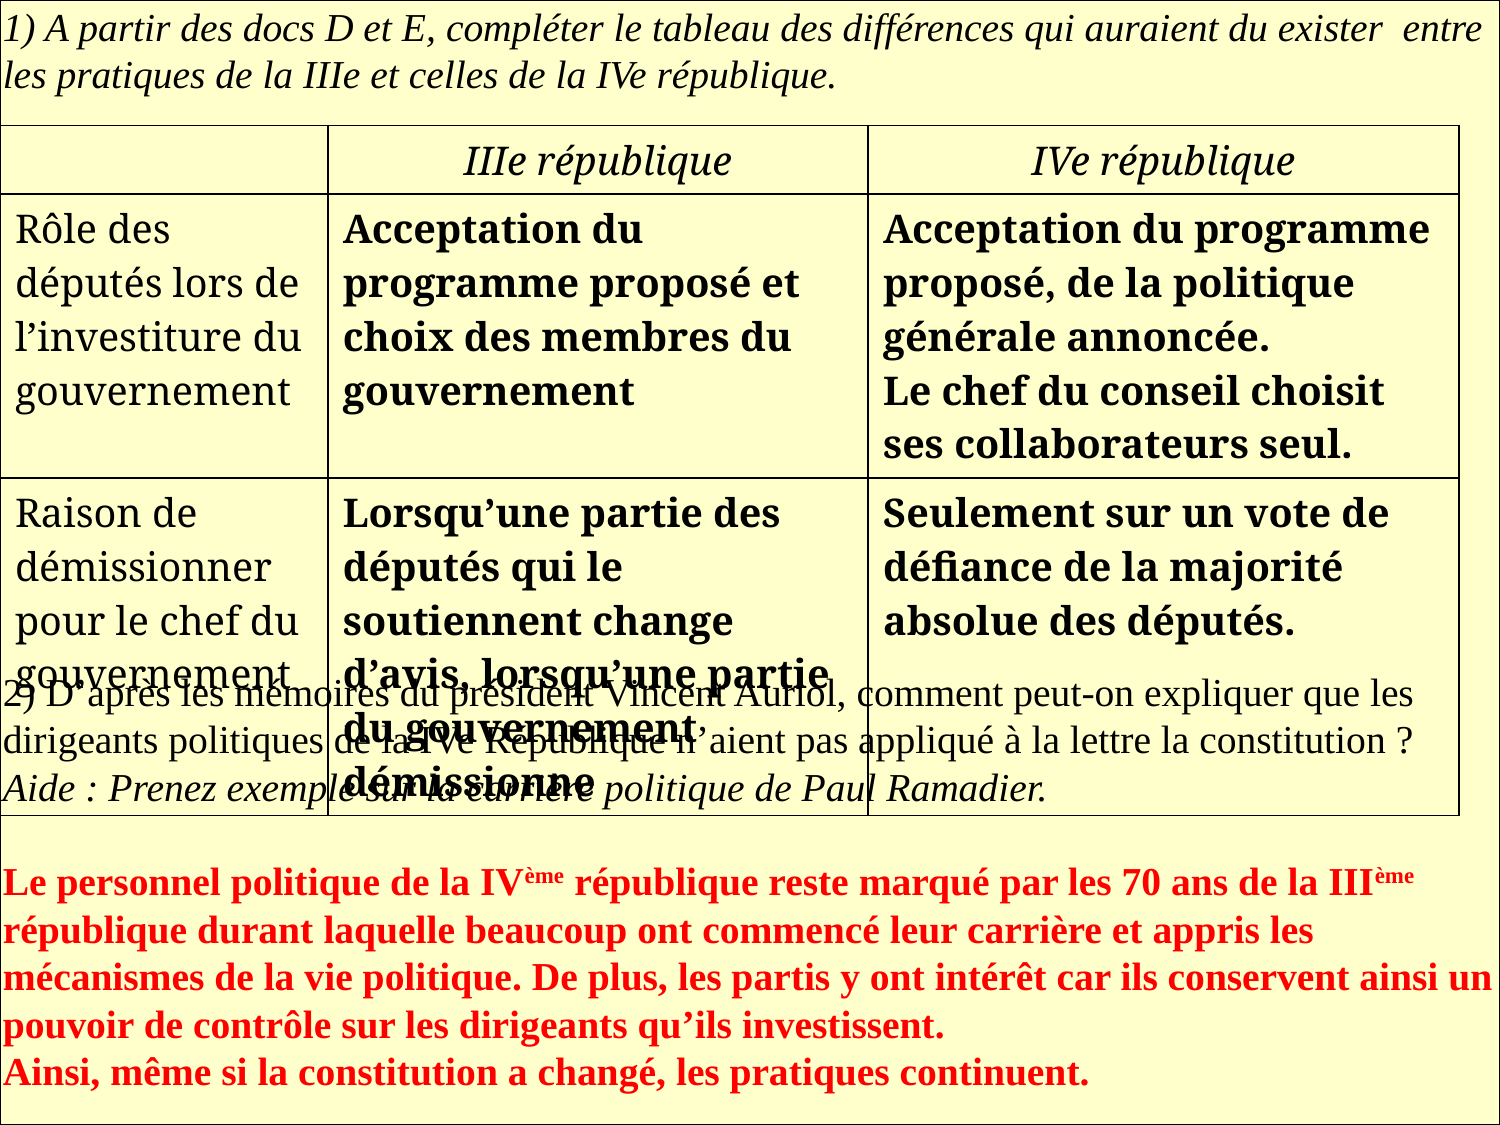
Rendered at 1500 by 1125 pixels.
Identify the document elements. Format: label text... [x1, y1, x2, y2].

table_cell Acceptation du programme proposé et choix des membres du gouvernement [329, 195, 867, 477]
text_box 1) A partir des docs D et E, compléter le tableau des différences qui auraient du exister entre les pratiques de la IIIe et celles de la IVe république. 2) D’après les mémoires du président Vincent Auriol, comment peut-on expliquer que les dirigeants politiques de la IVe République n’aient pas appliqué à la lettre la constitution ? Aide : Prenez exemple sur la carrière politique de Paul Ramadier. Le personnel politique de la IVème république reste marqué par les 70 ans de la IIIème république durant laquelle beaucoup ont commencé leur carrière et appris les mécanismes de la vie politique. De plus, les partis y ont intérêt car ils conservent ainsi un pouvoir de contrôle sur les dirigeants qu’ils investissent. Ainsi, même si la constitution a changé, les pratiques continuent. [0, 0, 1500, 1125]
table_cell Lorsqu’une partie des députés qui le soutiennent change d’avis, lorsqu’une partie du gouvernement démissionne [329, 479, 867, 815]
table_header IVe république [869, 126, 1458, 193]
table_cell Acceptation du programme proposé, de la politique générale annoncée. Le chef du conseil choisit ses collaborateurs seul. [869, 195, 1458, 477]
table_cell Raison de démissionner pour le chef du gouvernement [1, 479, 327, 815]
table_cell Rôle des députés lors de l’investiture du gouvernement [1, 195, 327, 477]
table_cell Seulement sur un vote de défiance de la majorité absolue des députés. [869, 479, 1458, 815]
table_header IIIe république [329, 126, 867, 193]
table_header [1, 126, 327, 193]
